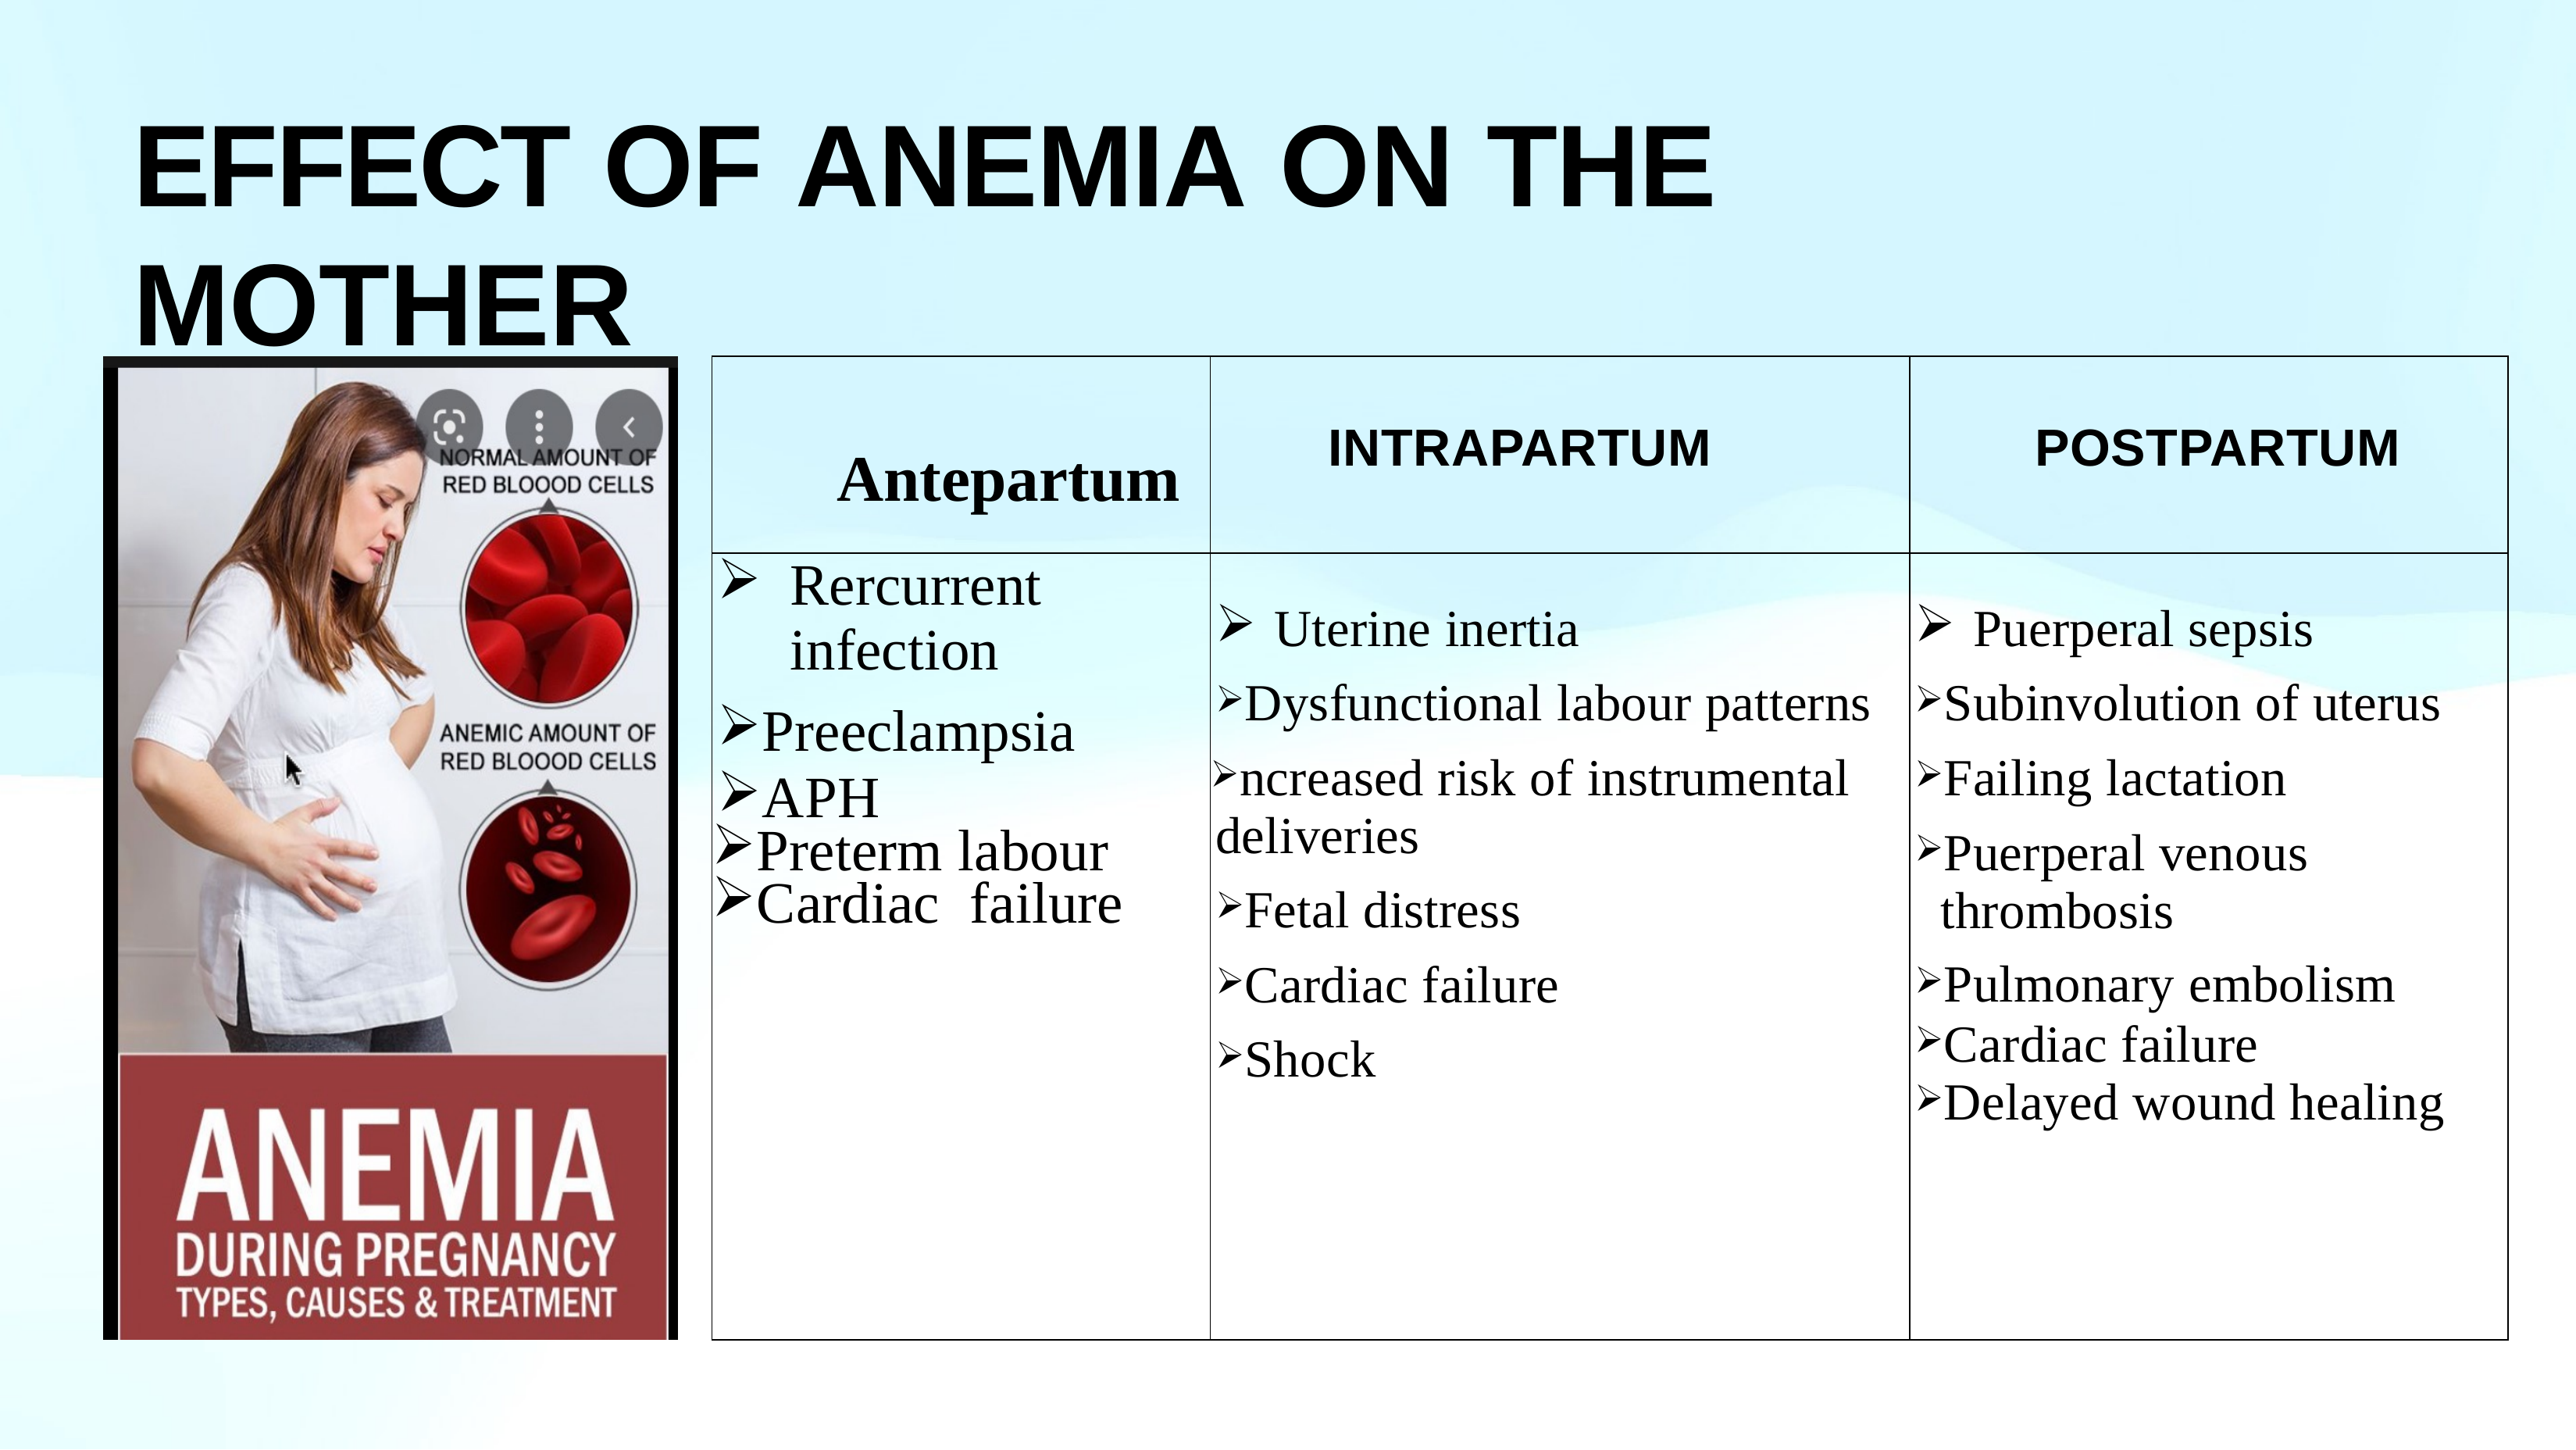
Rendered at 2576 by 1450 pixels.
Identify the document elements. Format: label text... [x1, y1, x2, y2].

table_header POSTPARTUM [1911, 357, 2507, 552]
picture [0, 0, 2576, 1449]
table_cell Uterine inertia Dysfunctional labour patterns ncreased risk of instrumental deliveries Fetal distress Cardiac failure Shock [1211, 554, 1909, 1339]
table_header INTRAPARTUM [1211, 357, 1909, 552]
table_cell Puerperal sepsis Subinvolution of uterus Failing lactation Puerperal venous thrombosis Pulmonary embolism Cardiac failure Delayed wound healing [1911, 554, 2507, 1339]
table_cell Rercurrent infection Preeclampsia APH Preterm labour Cardiac failure [712, 554, 1210, 1339]
title EFFECT OF ANEMIA ON THE MOTHER [130, 88, 2221, 370]
table_header Antepartum [712, 357, 1210, 552]
